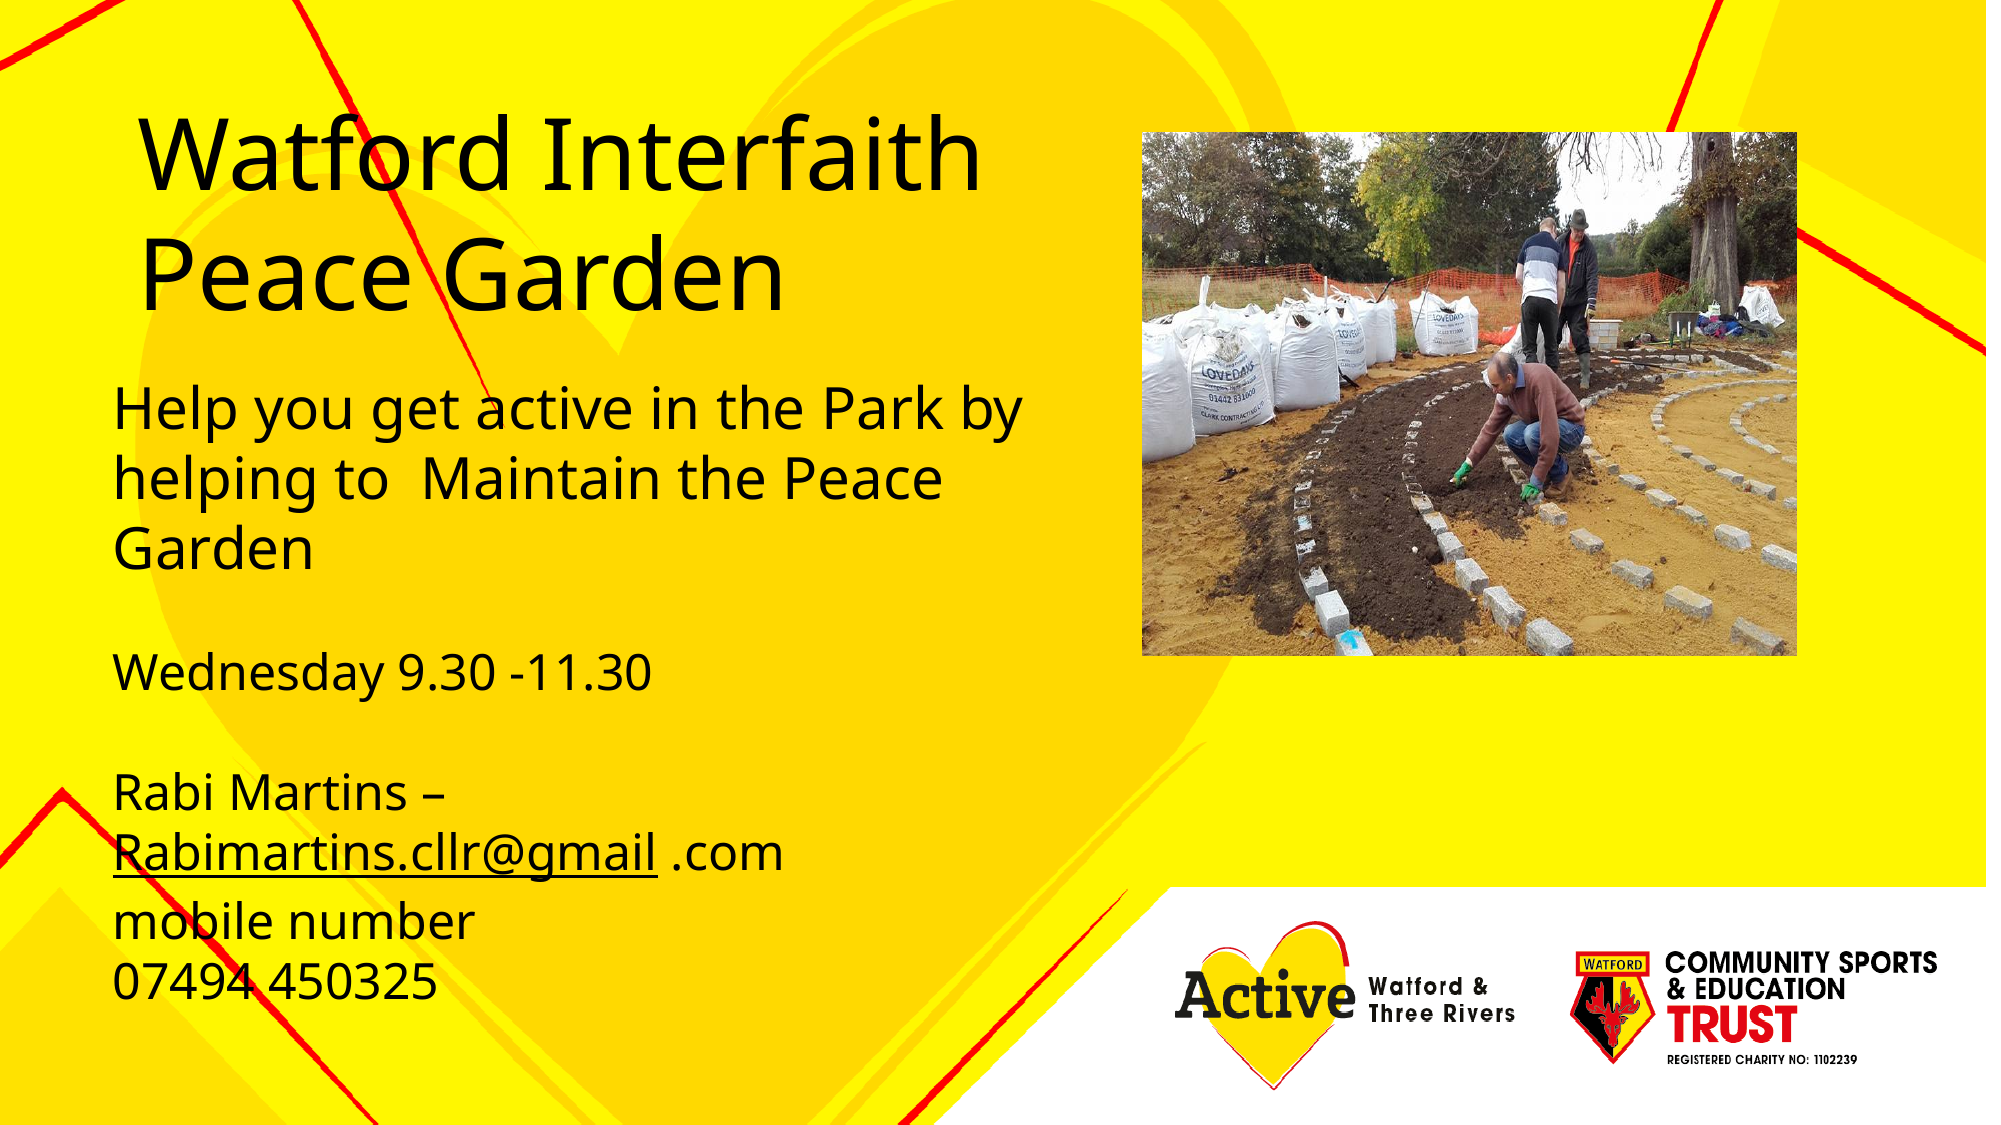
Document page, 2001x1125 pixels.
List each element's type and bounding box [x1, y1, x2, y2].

list [0, 0, 1986, 1125]
picture [1142, 132, 1797, 656]
